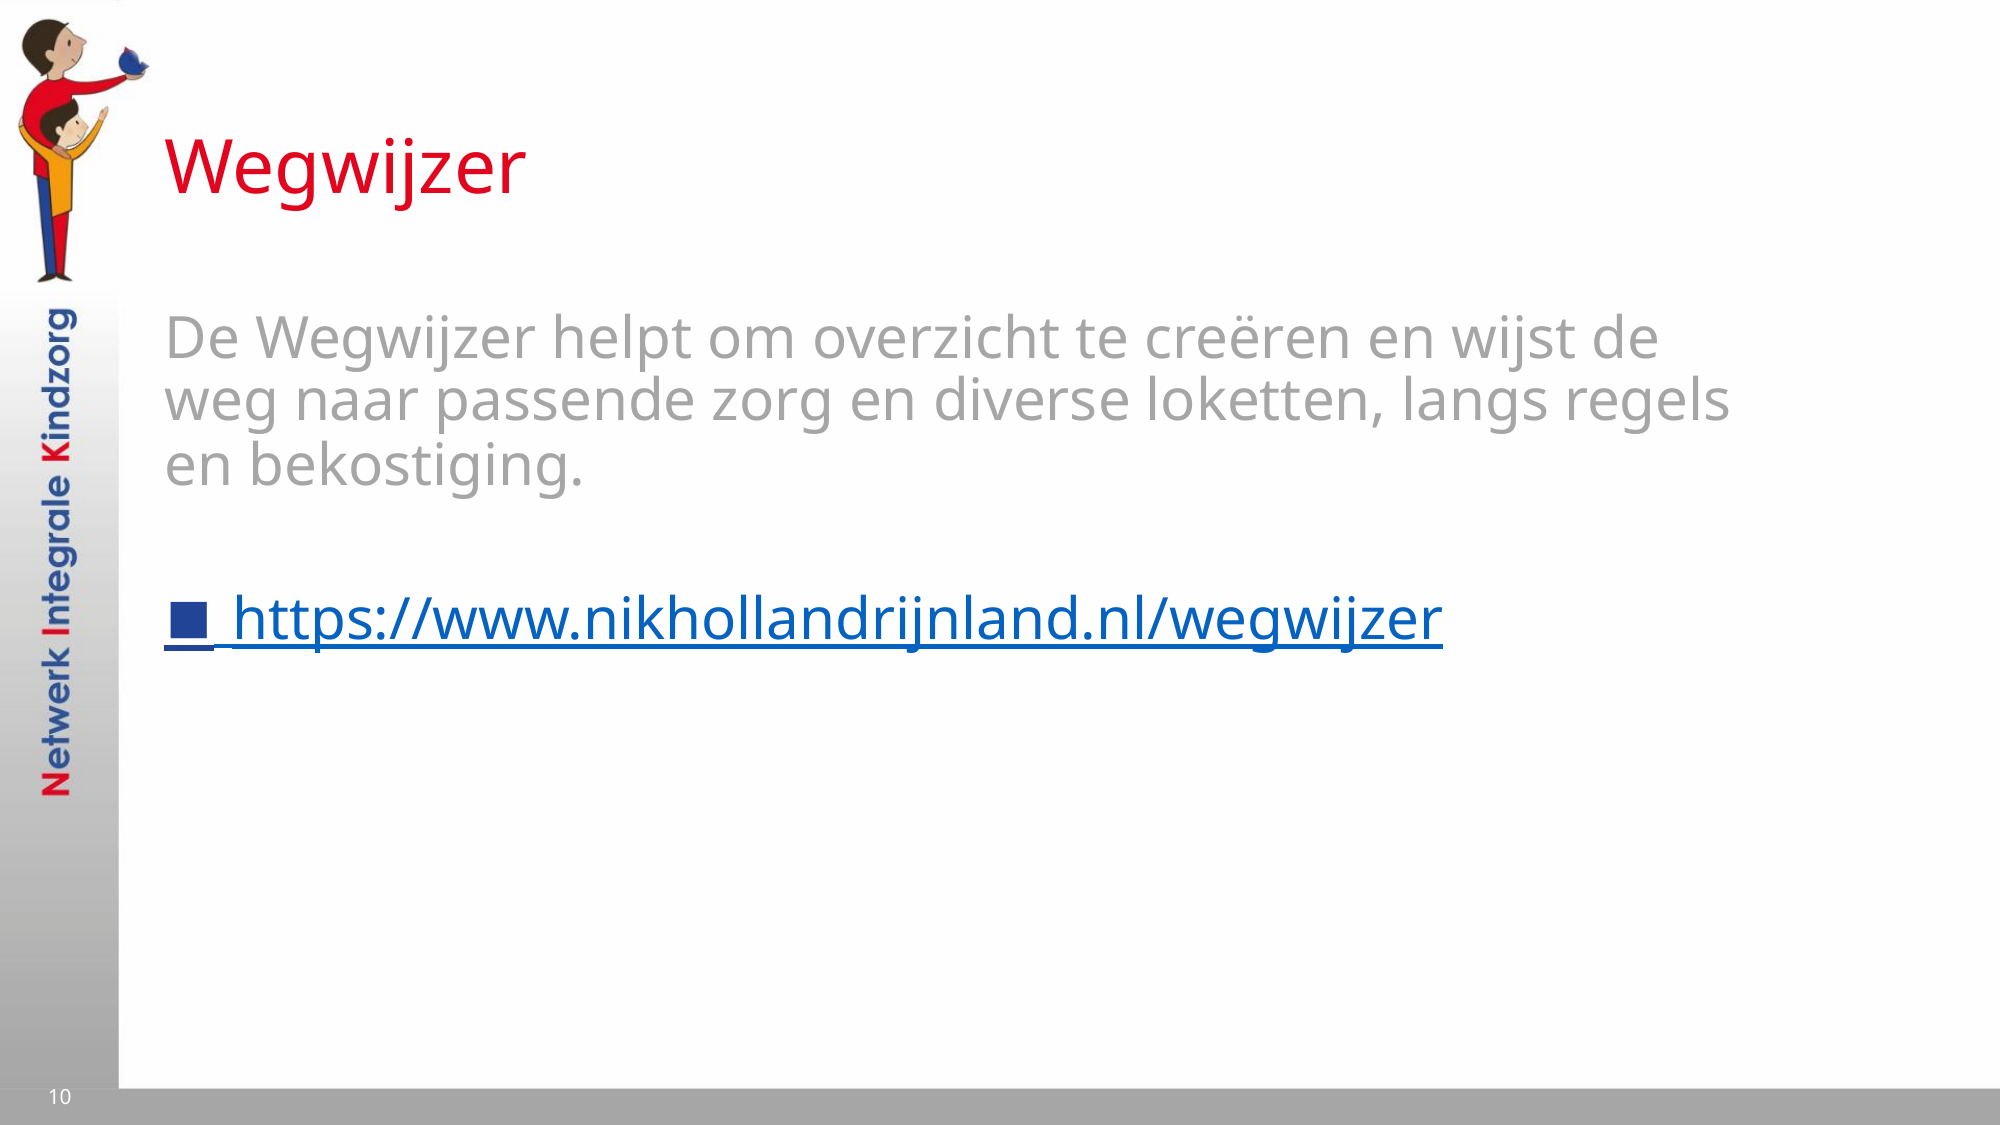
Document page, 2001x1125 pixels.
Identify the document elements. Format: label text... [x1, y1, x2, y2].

text_box [0, 0, 2000, 1125]
text_box De Wegwijzer helpt om overzicht te creëren en wijst de weg naar passende zorg en diverse loketten, langs regels en bekostiging. [164, 298, 1810, 497]
text_box 10 [47, 1083, 95, 1110]
text_box ▪ https://www.nikhollandrijnland.nl/wegwijzer [164, 577, 1475, 667]
text_box Wegwijzer [164, 116, 559, 209]
